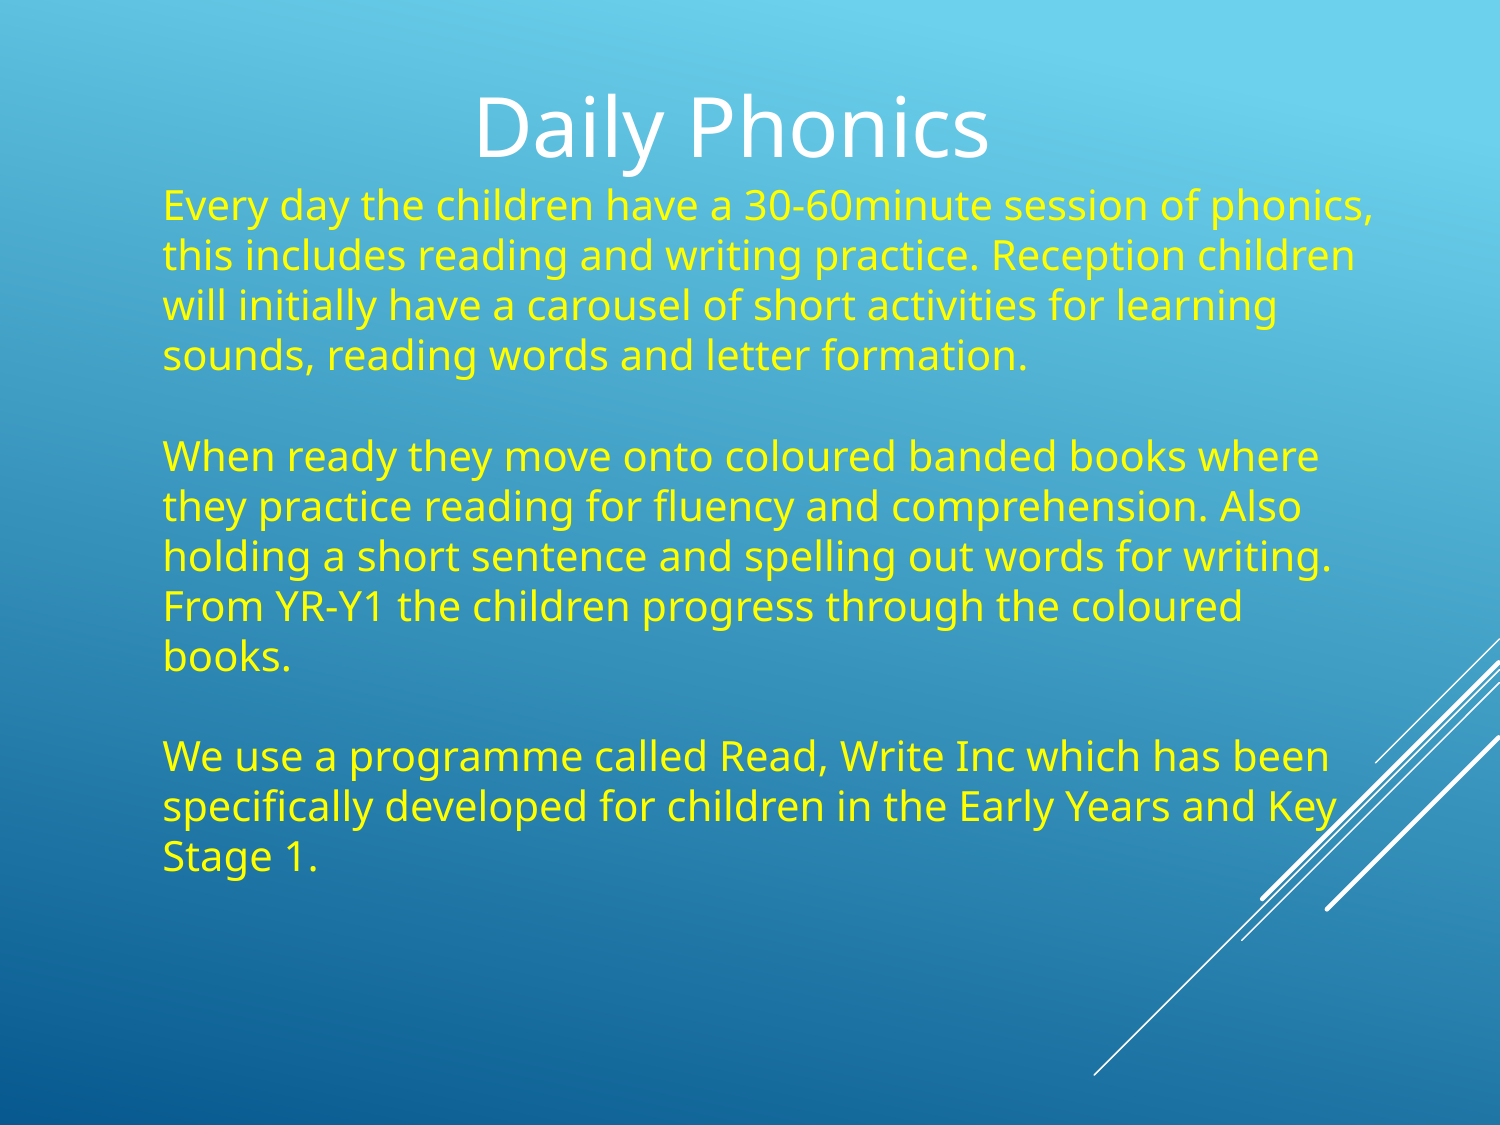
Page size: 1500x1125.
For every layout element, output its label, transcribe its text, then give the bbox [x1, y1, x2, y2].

text_box Daily Phonics [236, 66, 1229, 182]
text_box Every day the children have a 30-60minute session of phonics, this includes reading and writing practice. Reception children will initially have a carousel of short activities for learning sounds, reading words and letter formation. When ready they move onto coloured banded books where they practice reading for fluency and comprehension. Also holding a short sentence and spelling out words for writing. From YR-Y1 the children progress through the coloured books. We use a programme called Read, Write Inc which has been specifically developed for children in the Early Years and Key Stage 1. [147, 101, 1400, 950]
